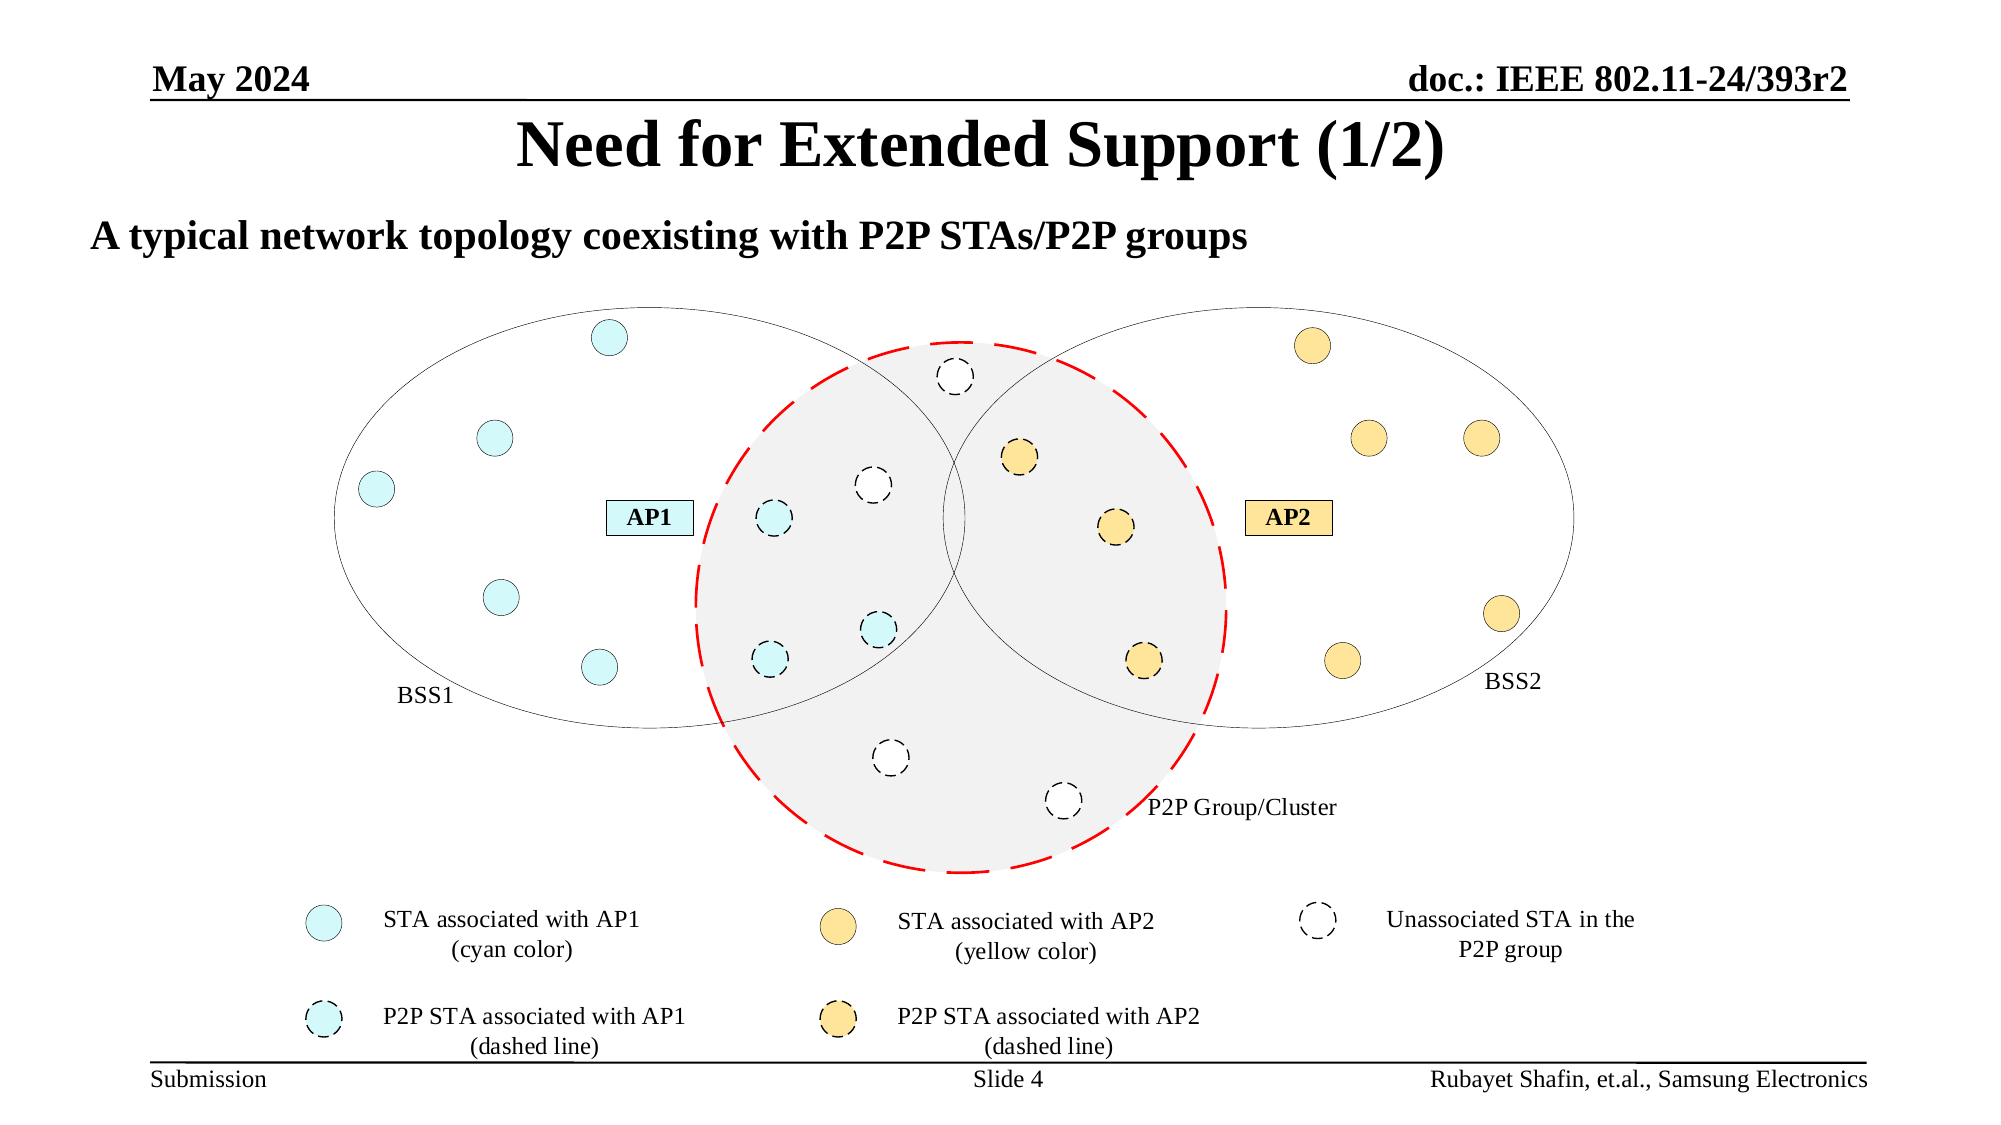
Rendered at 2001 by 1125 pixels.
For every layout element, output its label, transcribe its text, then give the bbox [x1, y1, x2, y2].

title Need for Extended Support (1/2) [131, 67, 1833, 213]
slide_number Slide 4 [950, 1071, 1067, 1123]
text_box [274, 304, 1663, 1063]
footer Rubayet Shafin, et.al., Samsung Electronics [1171, 1061, 1869, 1093]
list A typical network topology coexisting with P2P STAs/P2P groups [0, 144, 1818, 308]
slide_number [152, 54, 563, 100]
